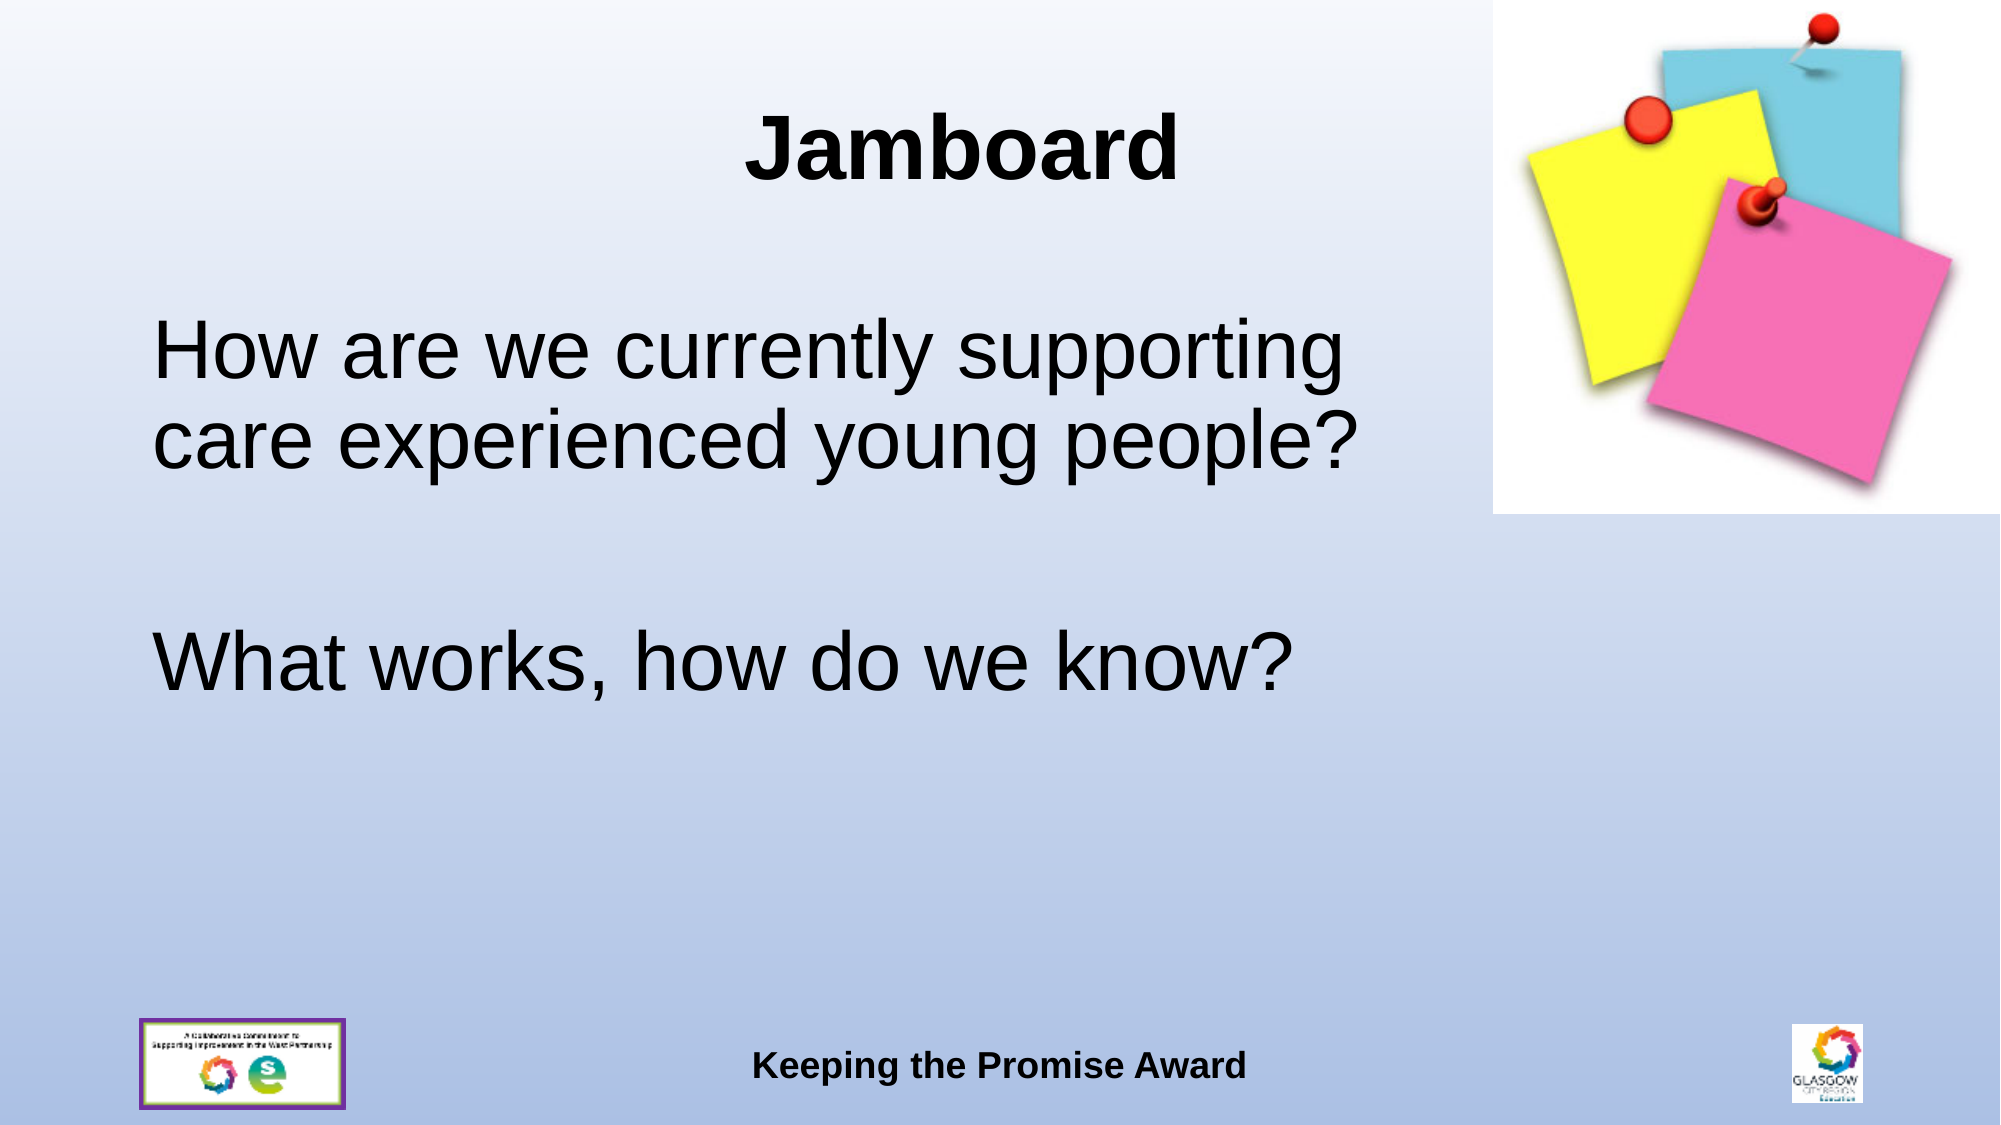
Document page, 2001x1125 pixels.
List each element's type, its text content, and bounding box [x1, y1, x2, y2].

picture [1493, 0, 2000, 515]
picture [1792, 1024, 1863, 1103]
title Jamboard [100, 41, 1493, 259]
picture [139, 1018, 346, 1110]
list How are we currently supporting care experienced young people? What works, how do we know? [137, 299, 1509, 1014]
